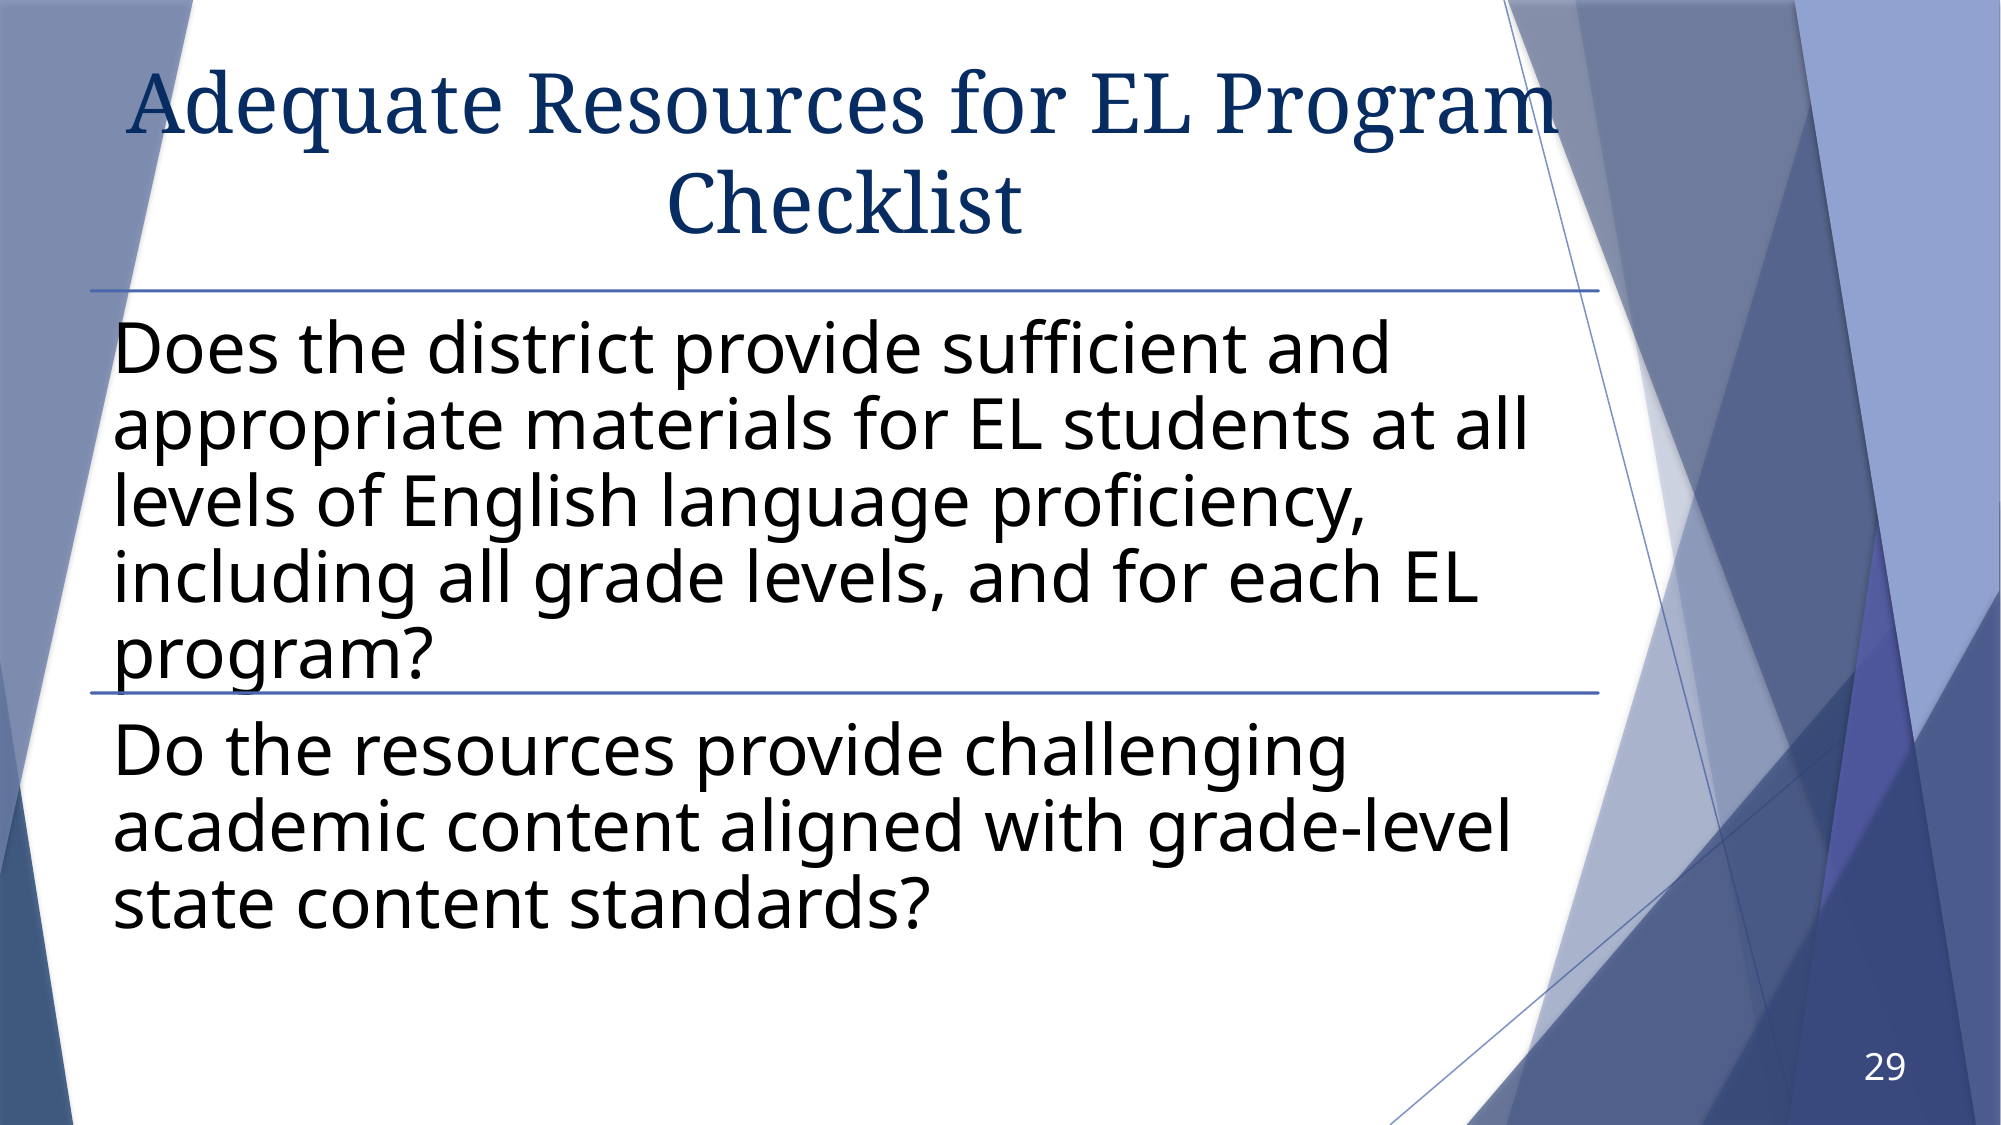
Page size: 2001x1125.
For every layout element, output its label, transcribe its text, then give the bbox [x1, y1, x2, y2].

slide_number 29 [1809, 1035, 1922, 1096]
title Adequate Resources for EL Program Checklist [91, 42, 1599, 259]
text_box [90, 290, 1599, 1096]
